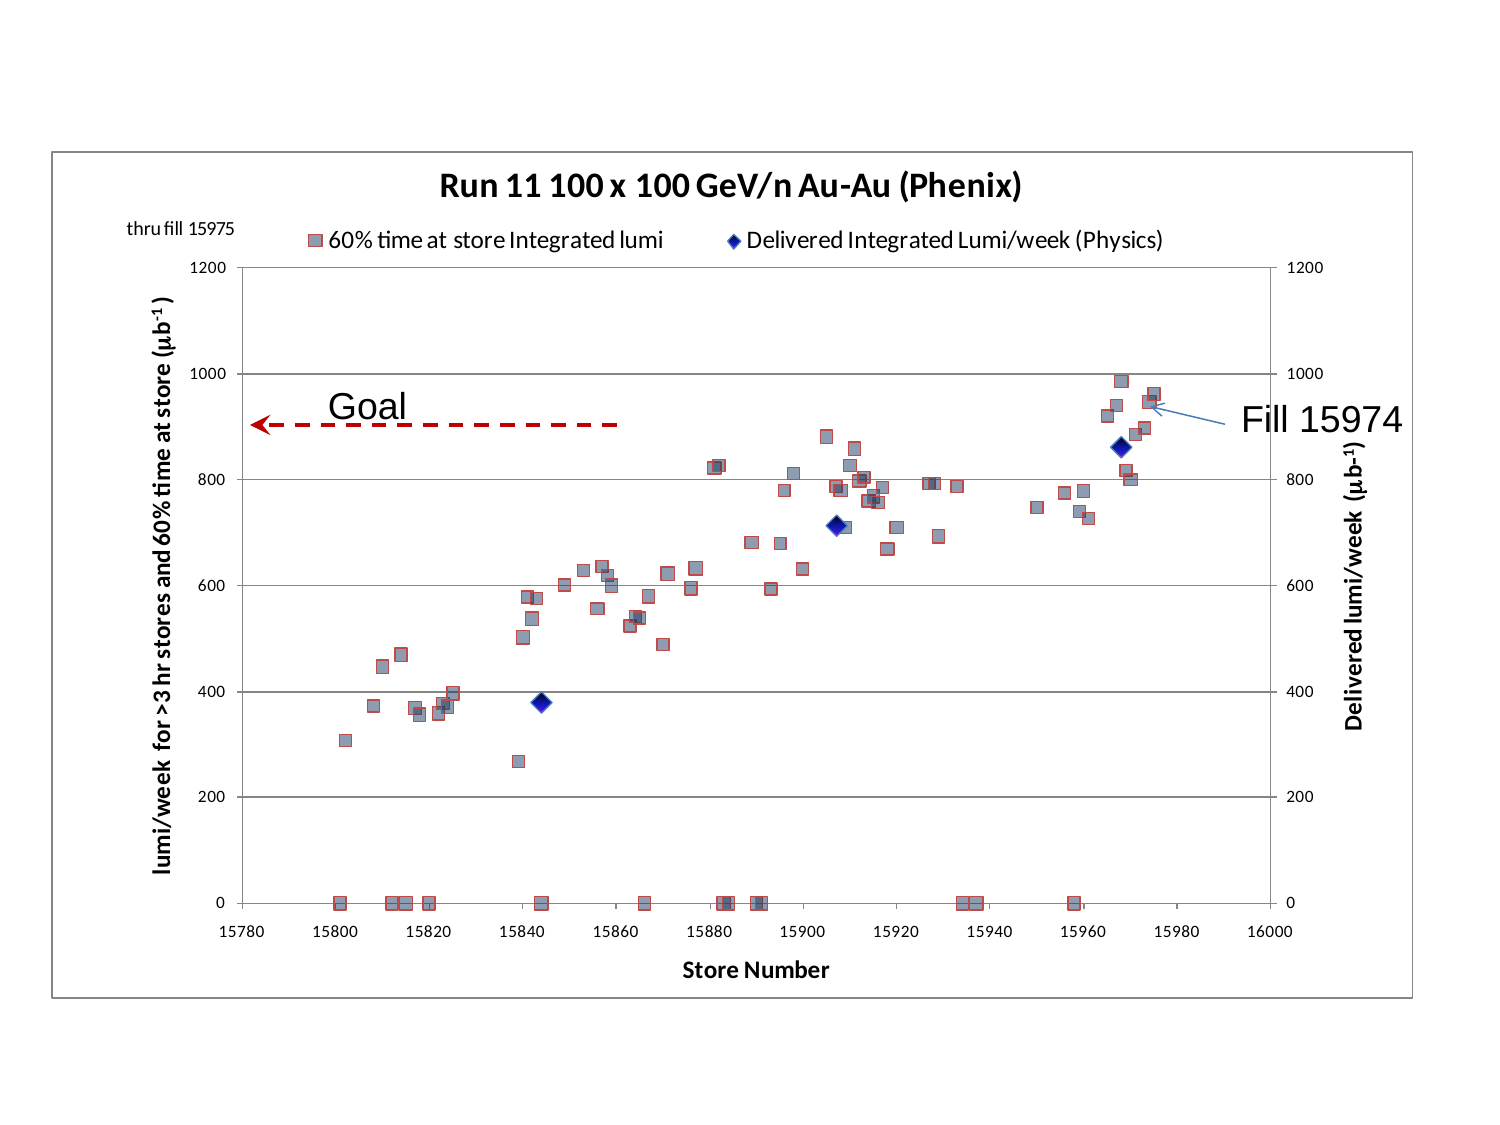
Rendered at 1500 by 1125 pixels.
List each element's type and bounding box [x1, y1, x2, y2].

text_box [1149, 406, 1226, 425]
picture [49, 149, 1414, 999]
